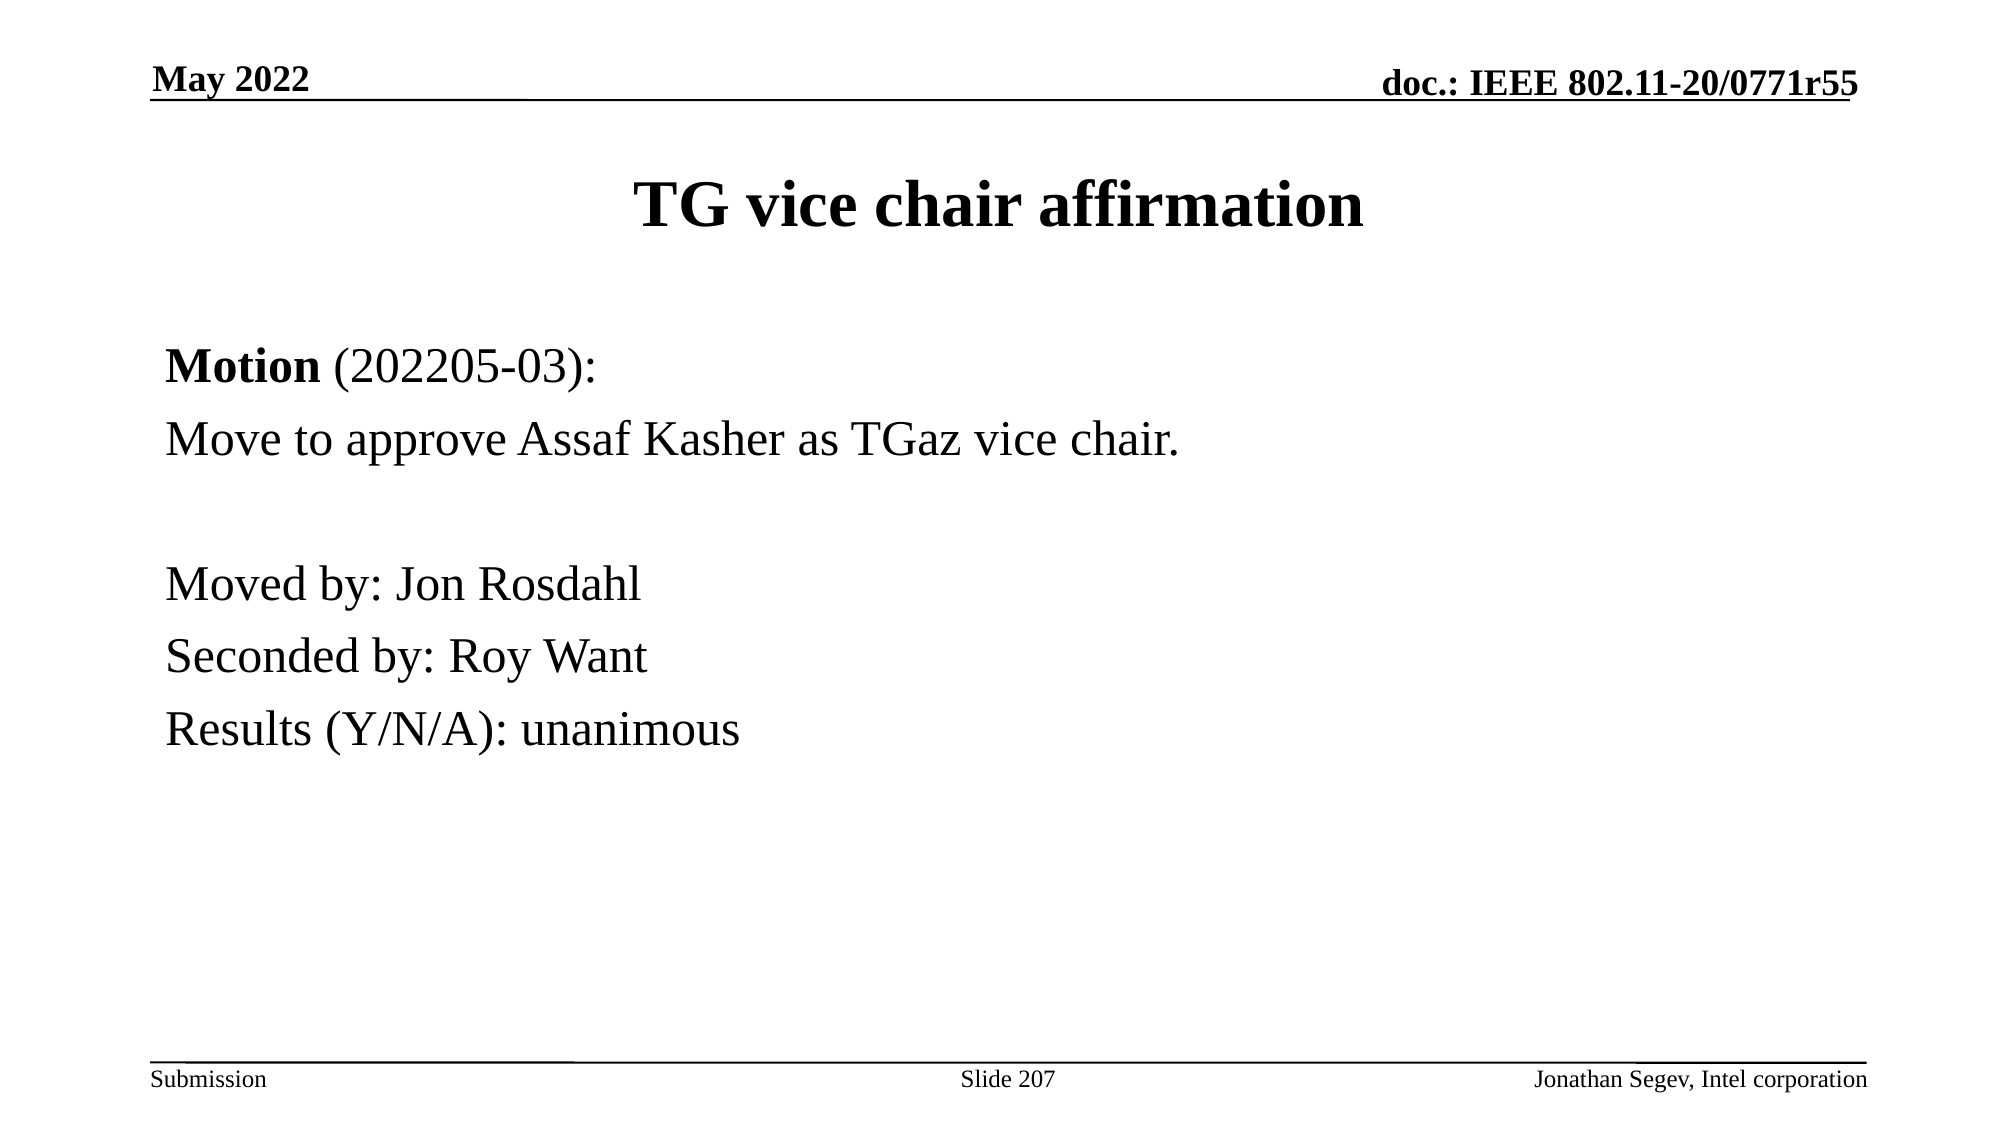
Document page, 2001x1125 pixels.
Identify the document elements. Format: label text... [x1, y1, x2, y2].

title TG vice chair affirmation [149, 112, 1850, 288]
footer Jonathan Segev, Intel corporation [1171, 1061, 1869, 1093]
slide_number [152, 54, 563, 100]
slide_number Slide 207 [950, 1061, 1067, 1123]
list Motion (202205-03): Move to approve Assaf Kasher as TGaz vice chair. Moved by: Jon Rosdahl Seconded by: Roy Want Results (Y/N/A): unanimous [149, 324, 1850, 1000]
